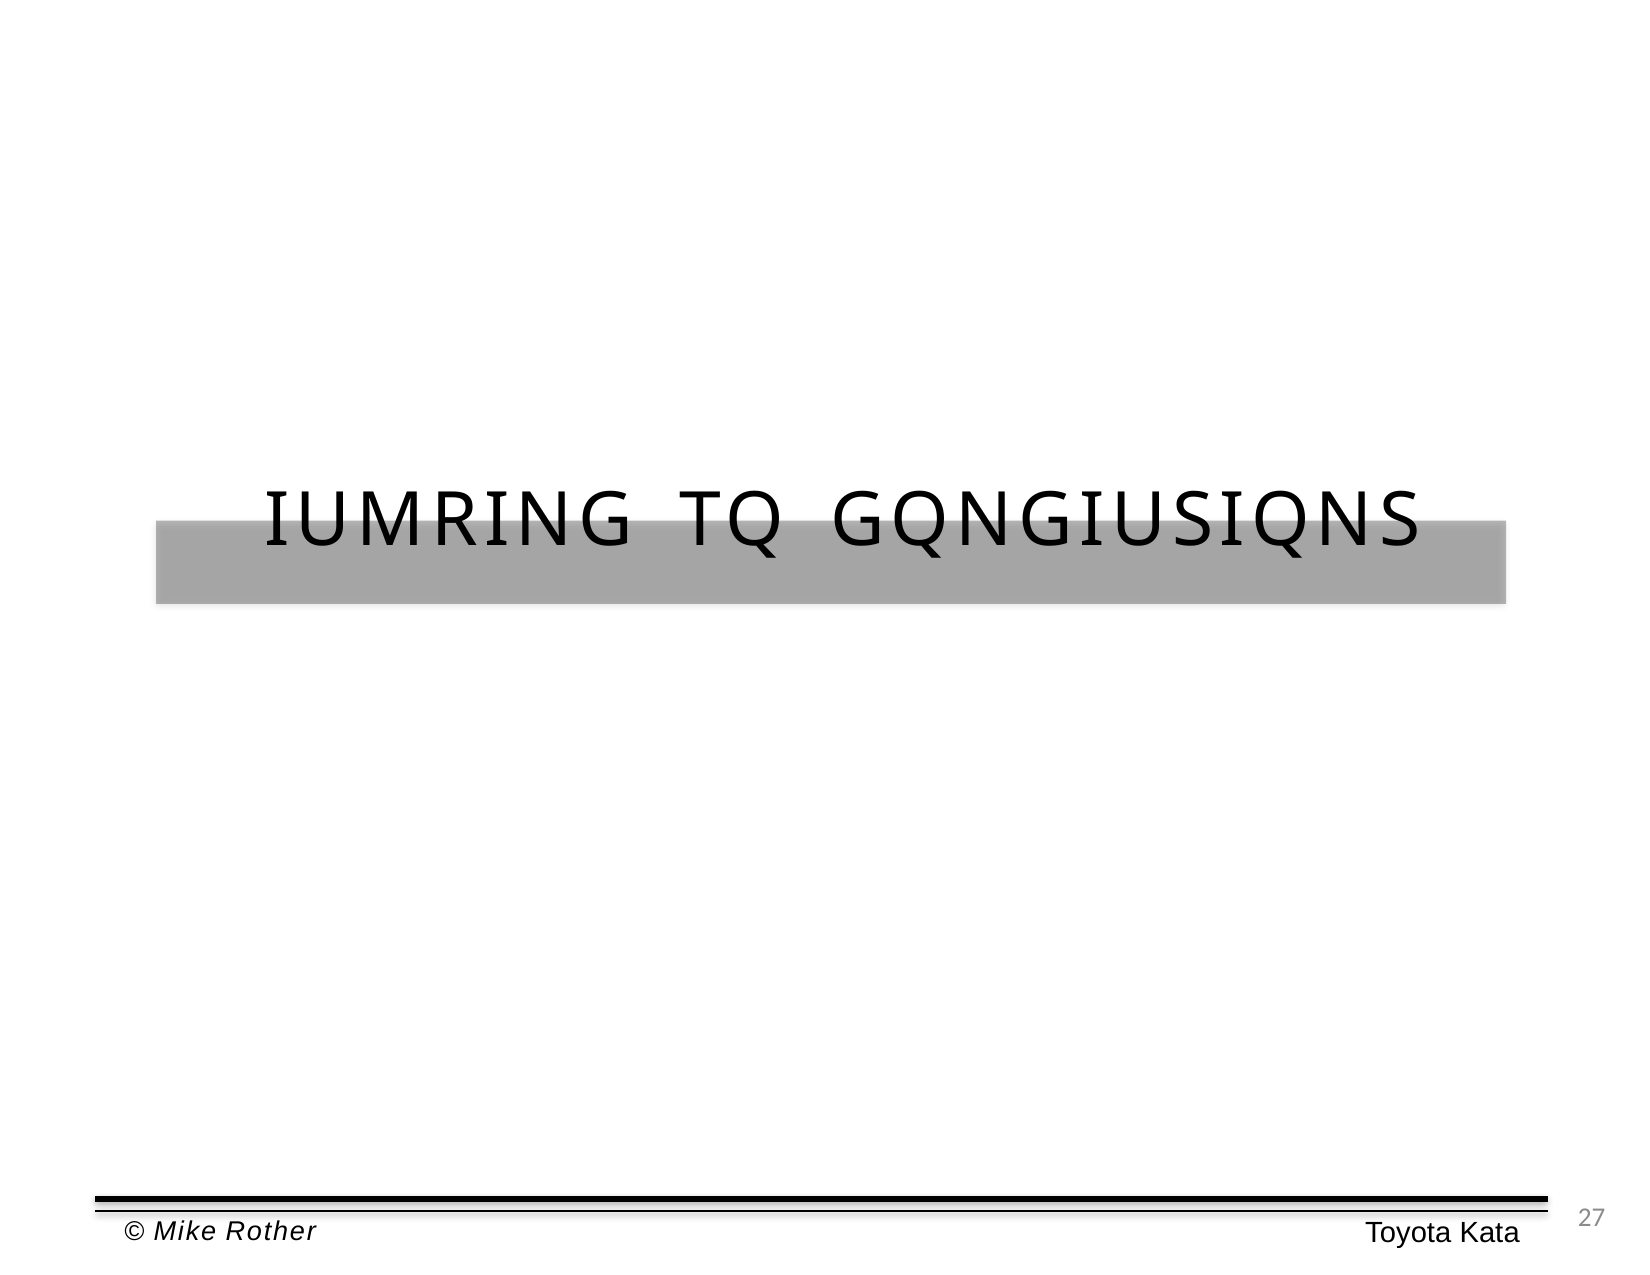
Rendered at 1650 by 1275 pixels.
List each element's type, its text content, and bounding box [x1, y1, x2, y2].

text_box IUMRING TQ GQNGIUSIQNS [191, 462, 1494, 568]
slide_number 27 [1237, 1181, 1623, 1250]
text_box [155, 520, 1507, 605]
